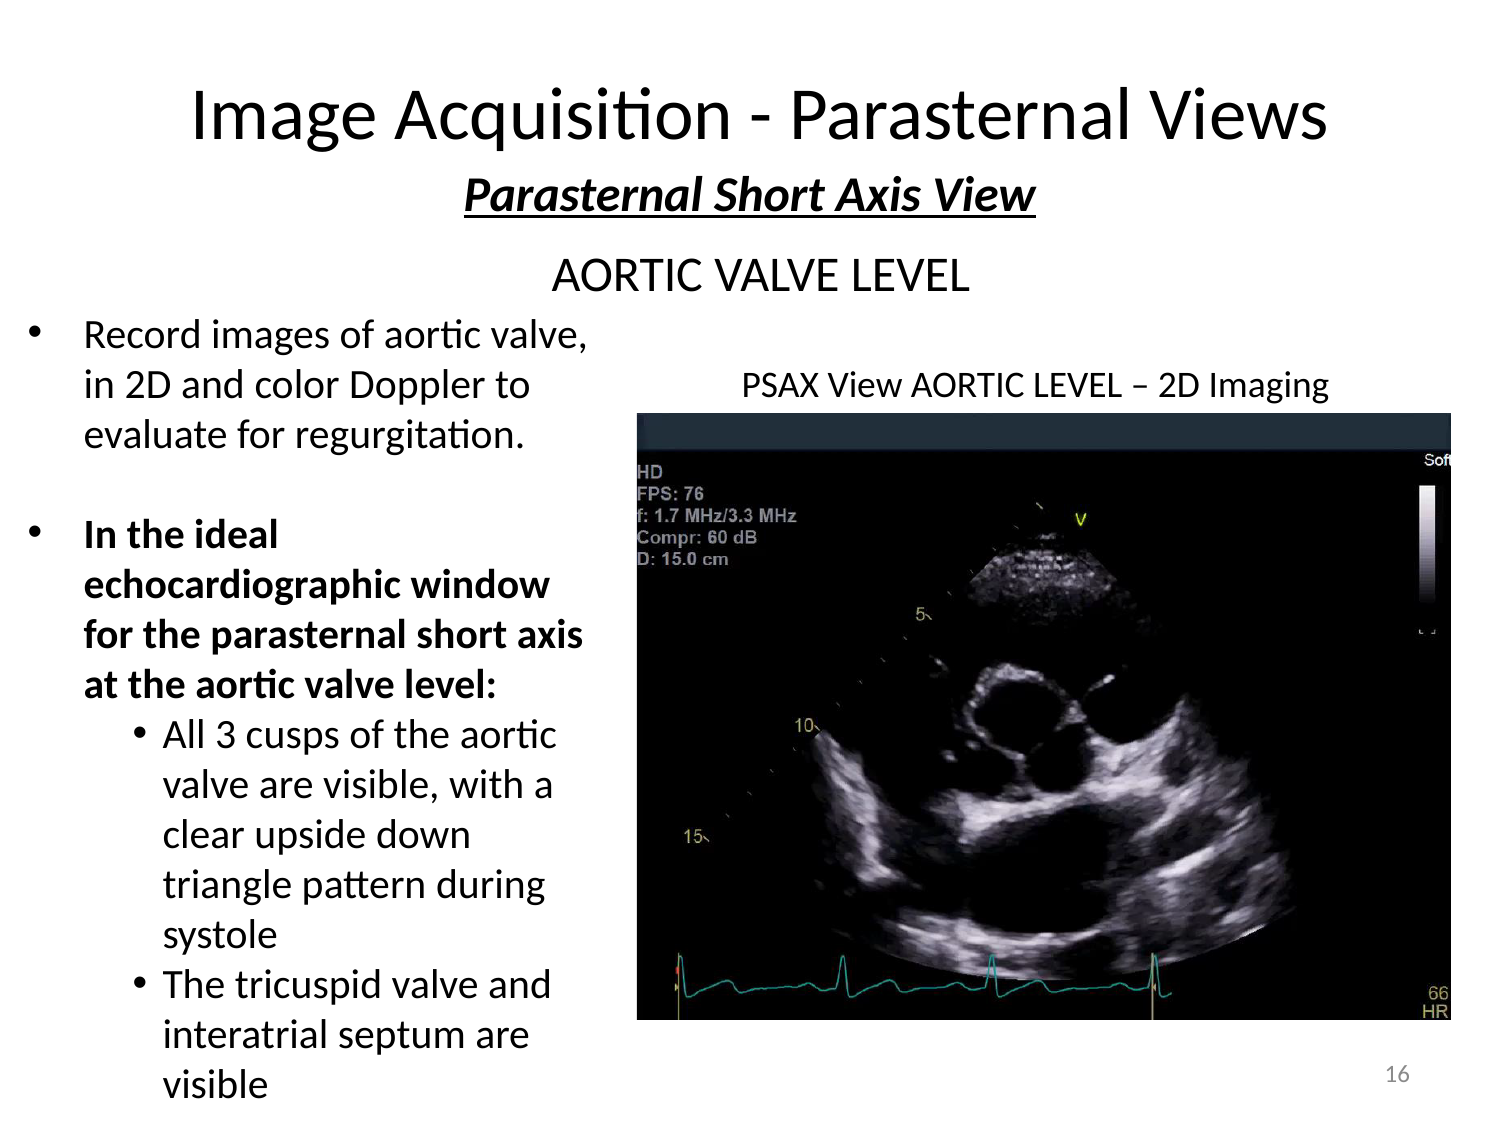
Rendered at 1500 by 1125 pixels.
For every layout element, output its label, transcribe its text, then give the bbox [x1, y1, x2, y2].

title Image Acquisition - Parasternal Views [85, 39, 1436, 180]
text_box Aortic Valve Level [207, 234, 1314, 310]
picture [636, 413, 1452, 1021]
slide_number 16 [1074, 1042, 1425, 1103]
text_box Record images of aortic valve, in 2D and color Doppler to evaluate for regurgitation. In the ideal echocardiographic window for the parasternal short axis at the aortic valve level: All 3 cusps of the aortic valve are visible, with a clear upside down triangle pattern during systole The tricuspid valve and interatrial septum are visible [12, 299, 608, 1115]
text_box PSAX View AORTIC LEVEL – 2D Imaging [726, 352, 1345, 411]
text_box Parasternal Short Axis View [207, 154, 1314, 230]
